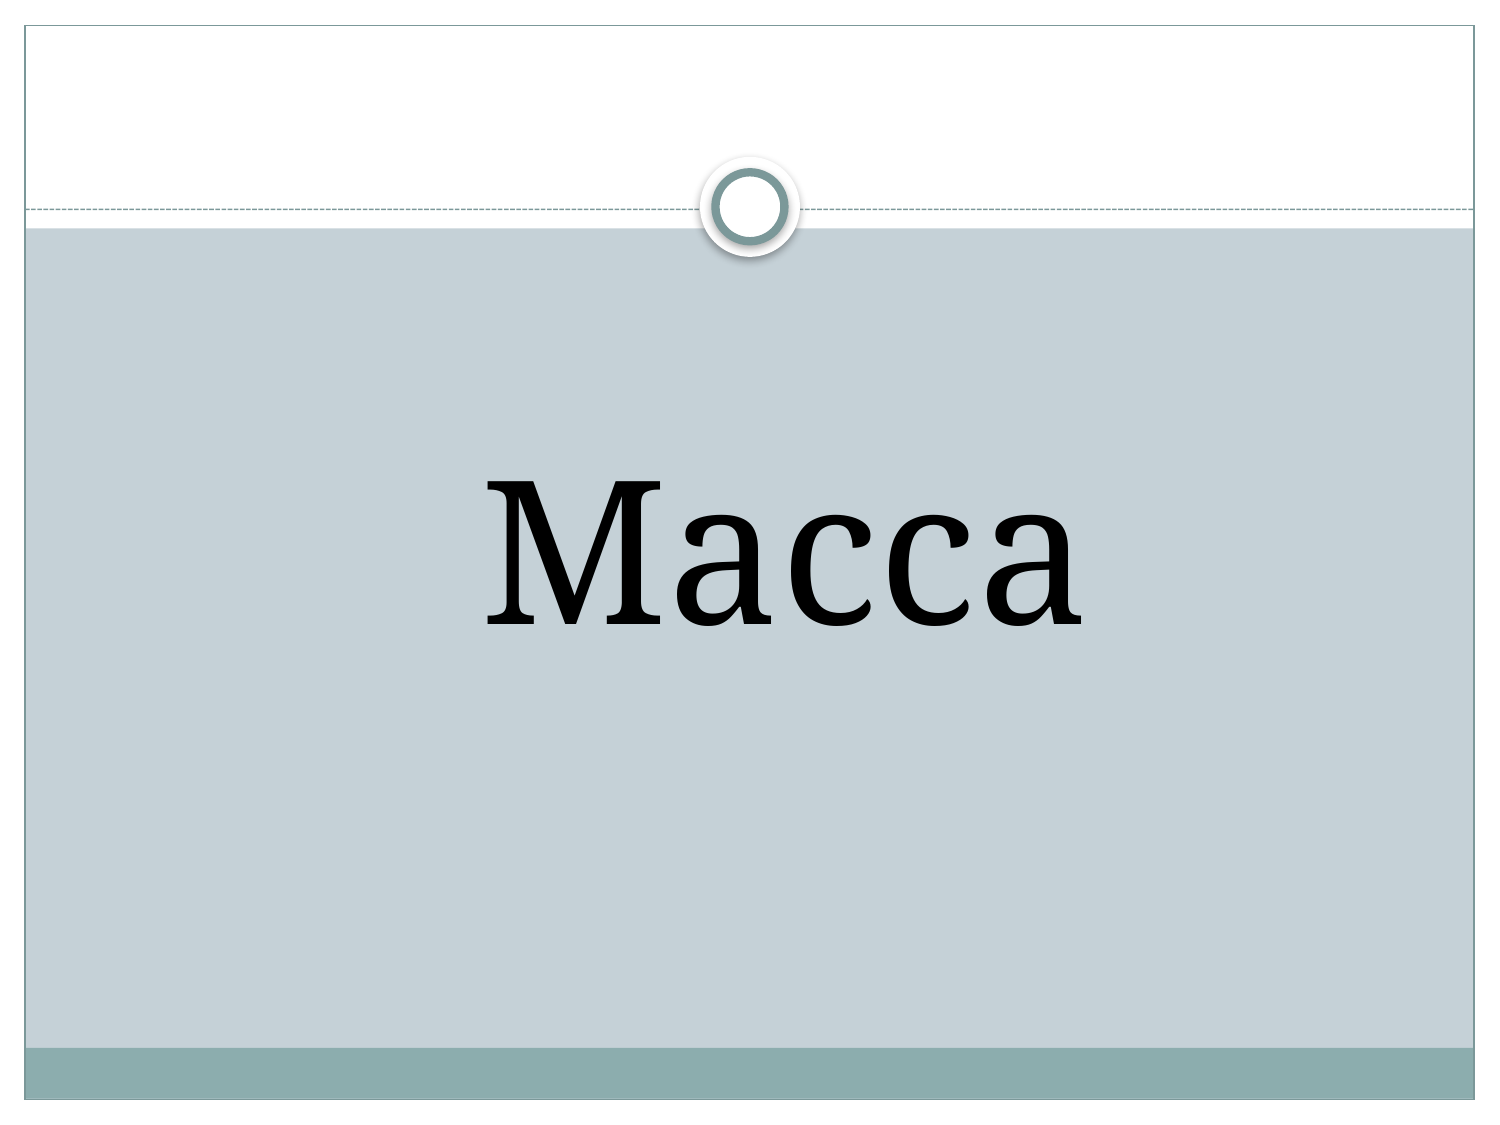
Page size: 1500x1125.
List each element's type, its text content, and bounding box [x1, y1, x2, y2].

list Масса [49, 137, 1445, 1001]
